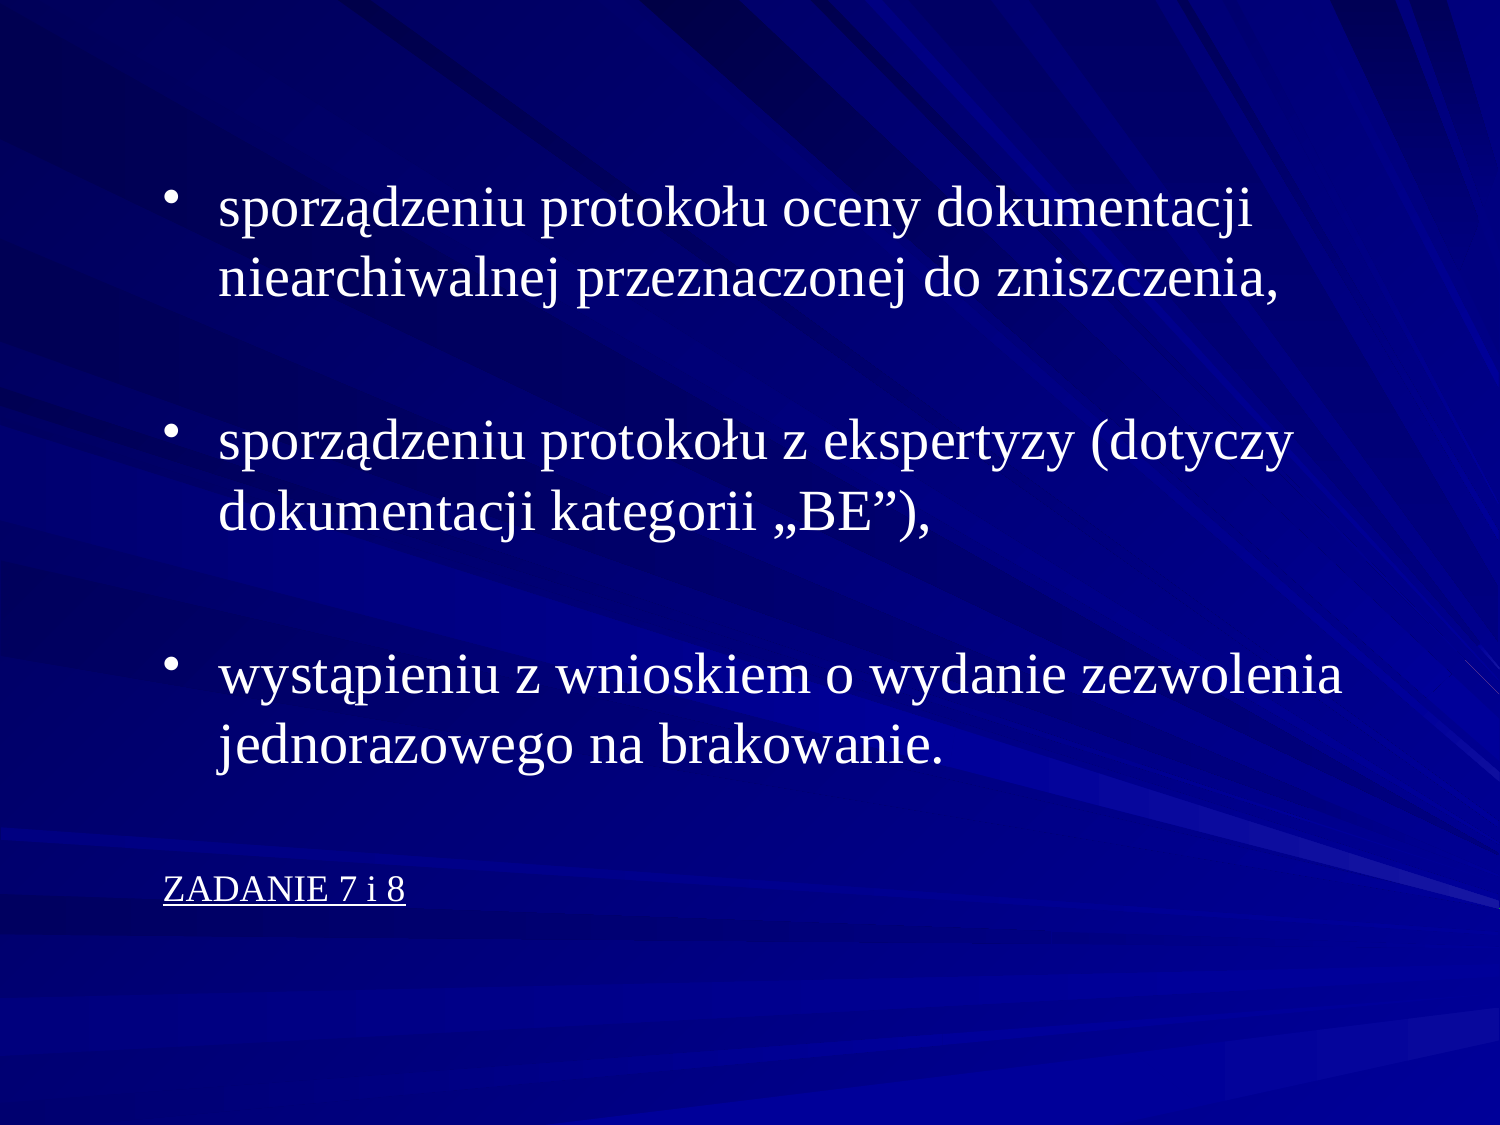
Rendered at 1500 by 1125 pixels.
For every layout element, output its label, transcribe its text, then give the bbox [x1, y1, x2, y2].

list sporządzeniu protokołu oceny dokumentacji niearchiwalnej przeznaczonej do zniszczenia, sporządzeniu protokołu z ekspertyzy (dotyczy dokumentacji kategorii „BE”), wystąpieniu z wnioskiem o wydanie zezwolenia jednorazowego na brakowanie. ZADANIE 7 i 8 [147, 160, 1388, 953]
